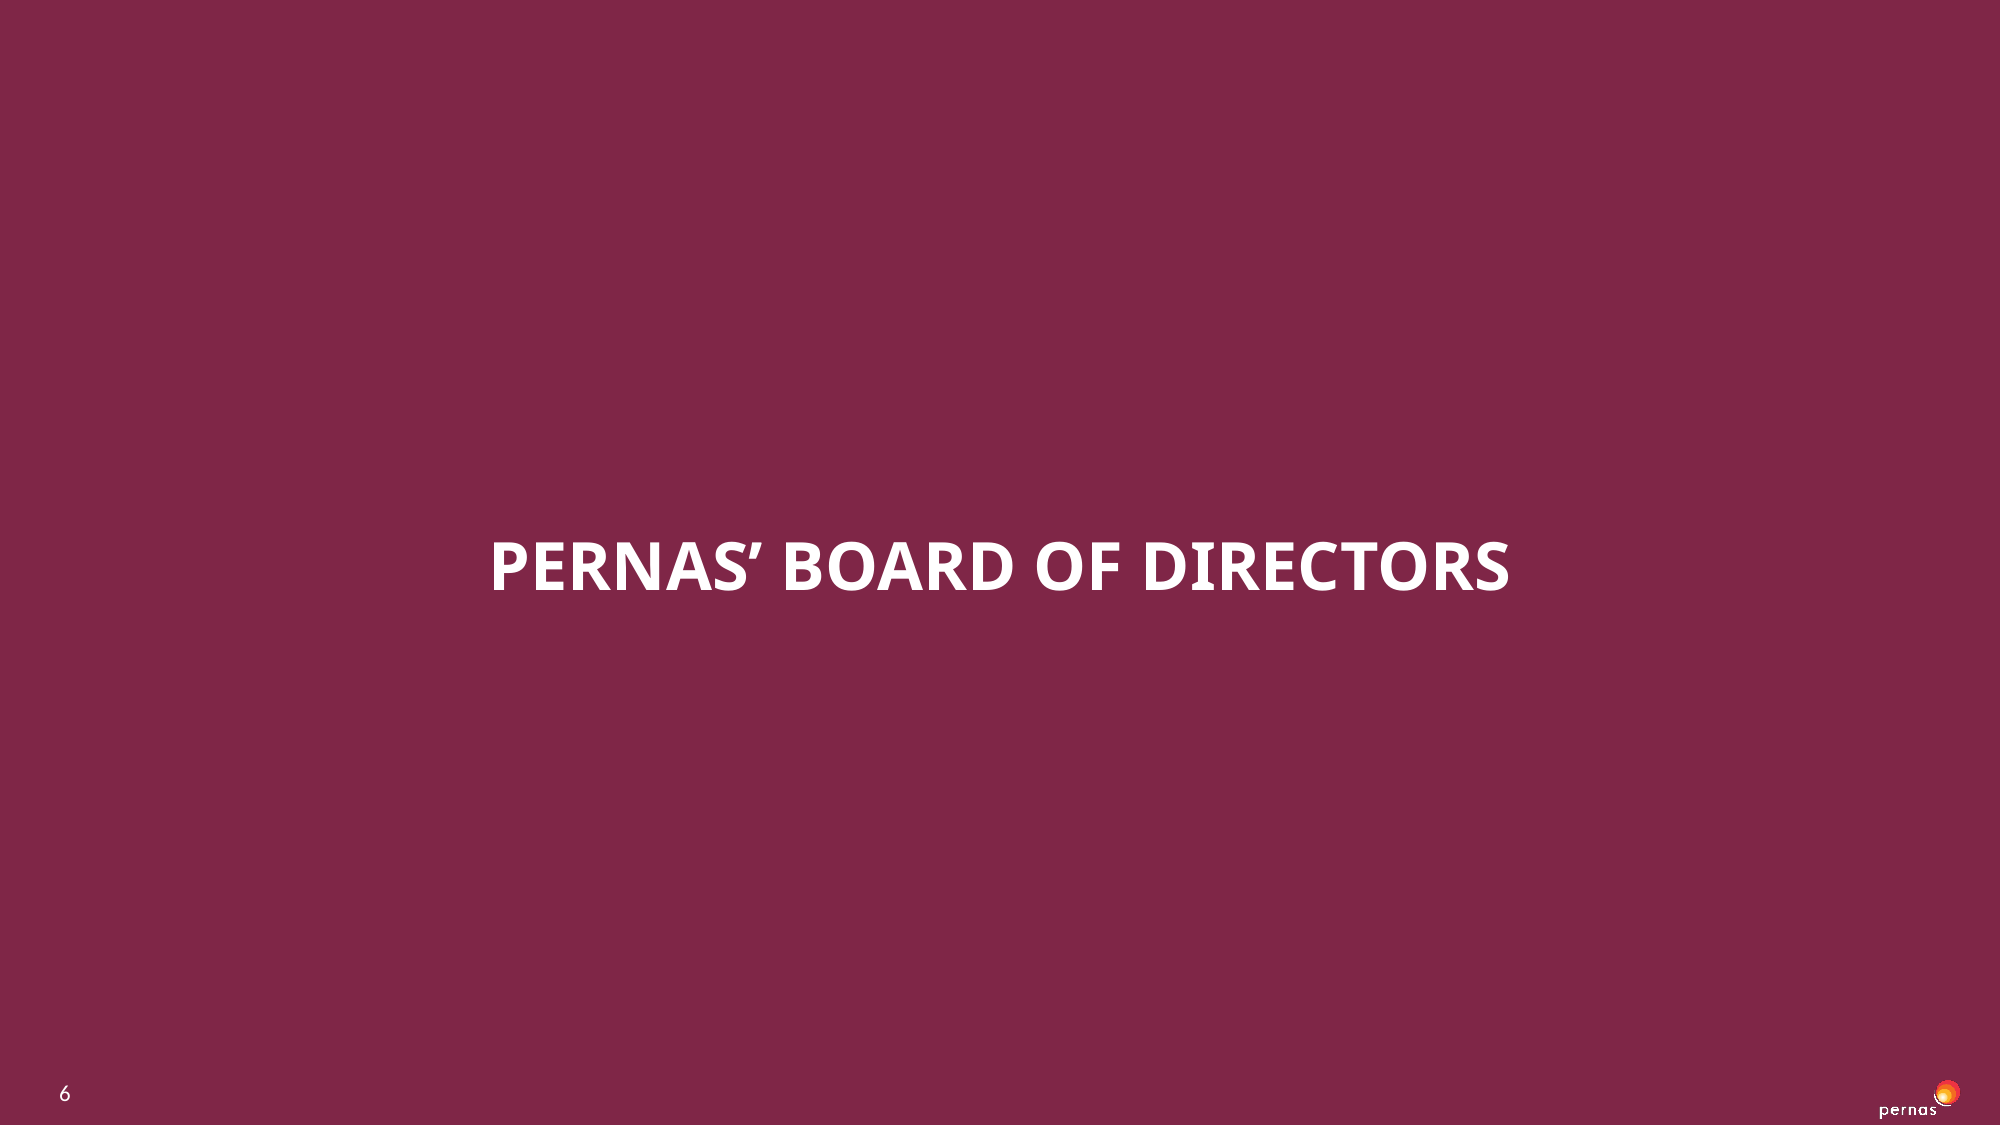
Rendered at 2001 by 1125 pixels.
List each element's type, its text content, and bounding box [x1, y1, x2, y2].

slide_number 6 [56, 1075, 166, 1109]
picture [1856, 1061, 1976, 1125]
title PERNAS’ BOARD OF DIRECTORS [42, 523, 1958, 606]
